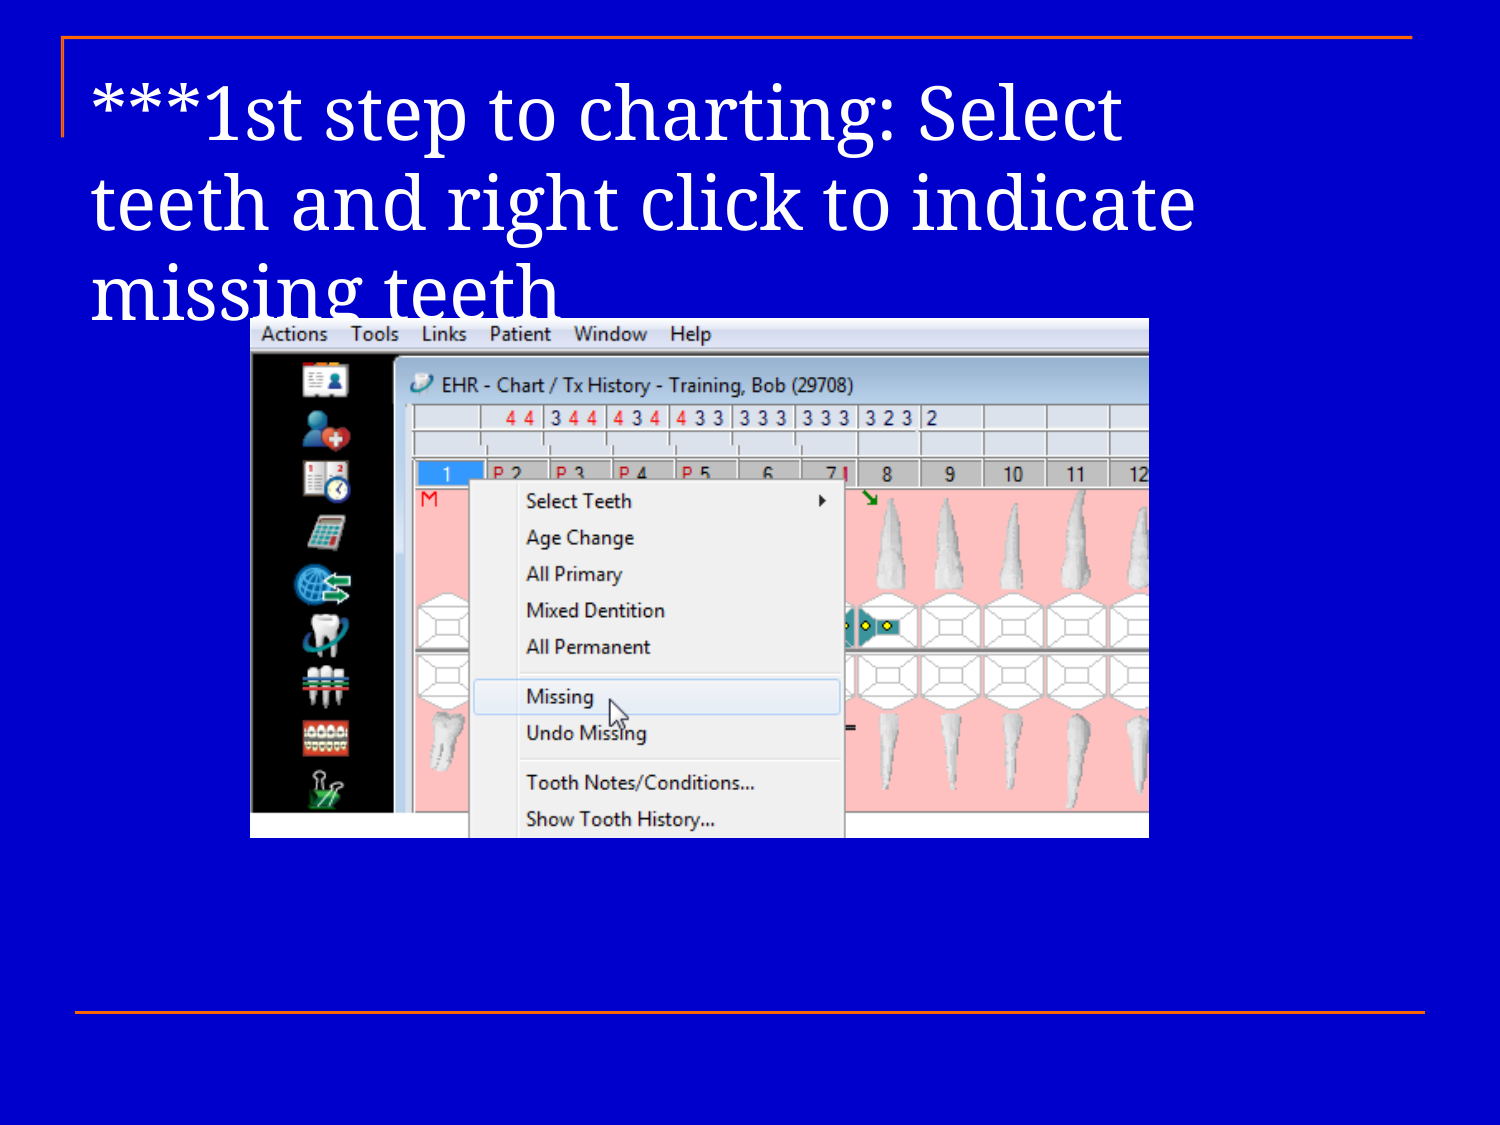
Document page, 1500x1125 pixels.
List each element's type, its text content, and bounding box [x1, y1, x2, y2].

picture [250, 318, 1149, 838]
text_box ***1st step to charting: Select teeth and right click to indicate missing teeth [88, 65, 1236, 336]
